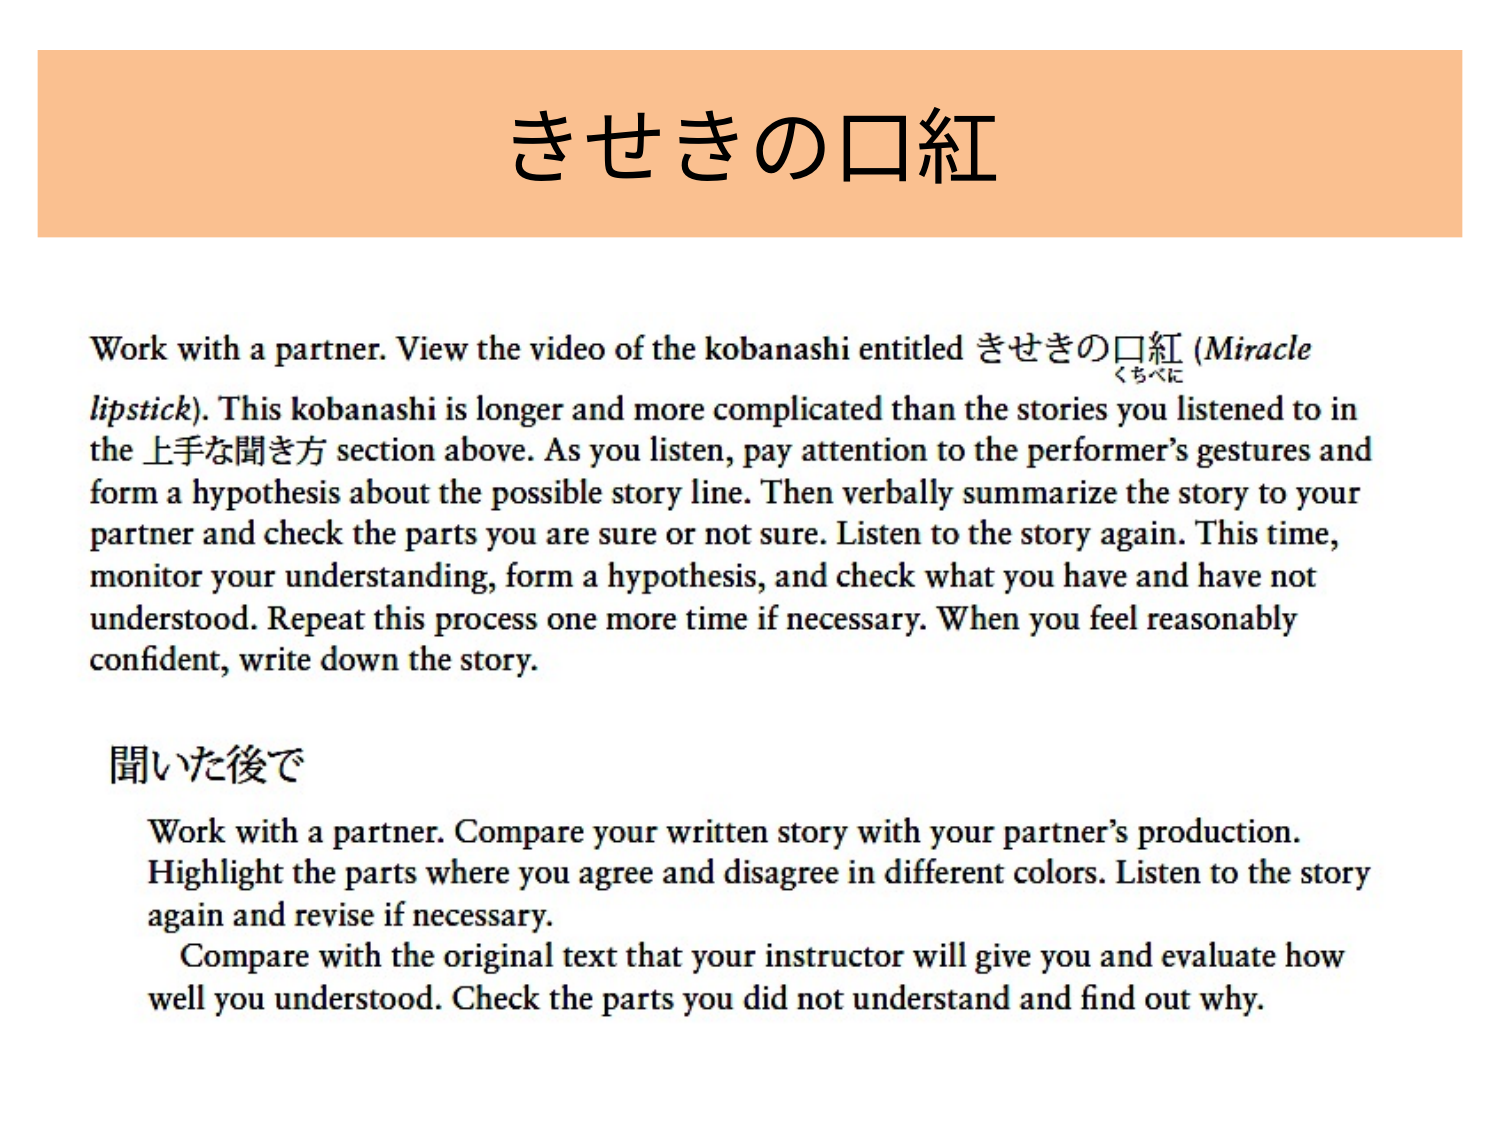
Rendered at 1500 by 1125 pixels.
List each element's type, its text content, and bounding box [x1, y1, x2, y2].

title きせきの口紅 [37, 50, 1463, 238]
picture [49, 312, 1420, 1054]
